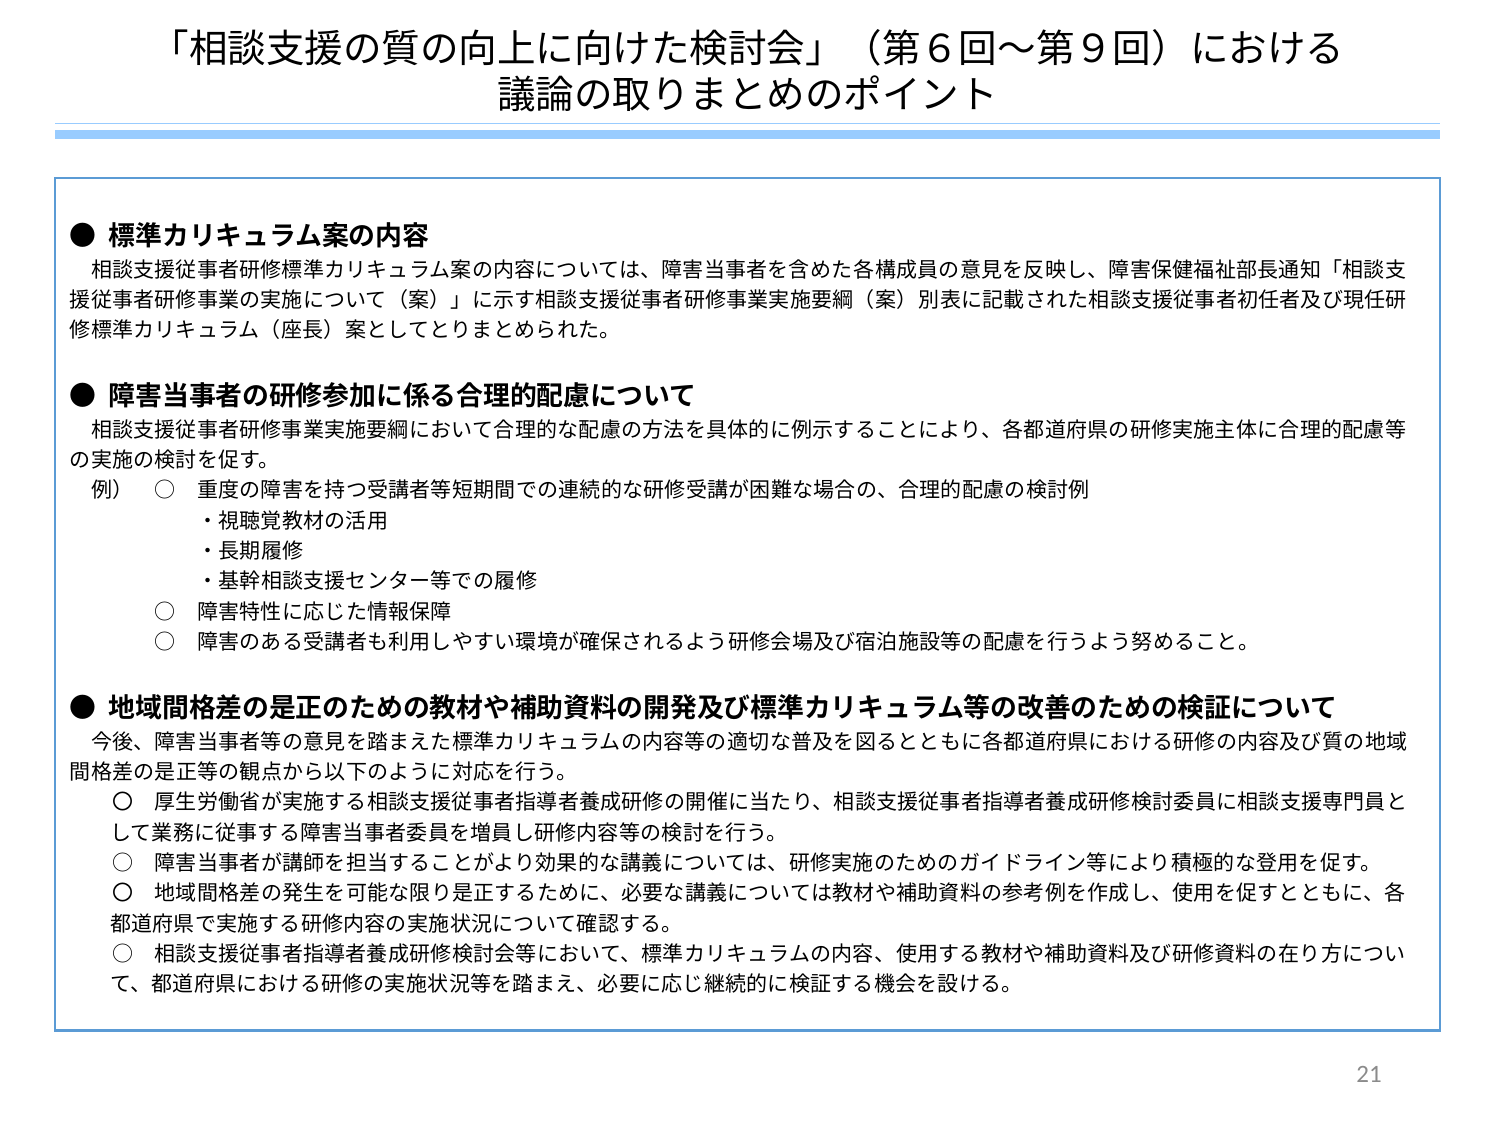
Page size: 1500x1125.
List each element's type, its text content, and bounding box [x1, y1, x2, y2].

text_box ● 標準カリキュラム案の内容 相談支援従事者研修標準カリキュラム案の内容については、障害当事者を含めた各構成員の意見を反映し、障害保健福祉部長通知「相談支援従事者研修事業の実施について（案）」に示す相談支援従事者研修事業実施要綱（案）別表に記載された相談支援従事者初任者及び現任研修標準カリキュラム（座長）案としてとりまとめられた。 ● 障害当事者の研修参加に係る合理的配慮について 相談支援従事者研修事業実施要綱において合理的な配慮の方法を具体的に例示することにより、各都道府県の研修実施主体に合理的配慮等の実施の検討を促す。 例） ○ 重度の障害を持つ受講者等短期間での連続的な研修受講が困難な場合の、合理的配慮の検討例 ・視聴覚教材の活用 ・長期履修 ・基幹相談支援センター等での履修 ○ 障害特性に応じた情報保障 ○ 障害のある受講者も利用しやすい環境が確保されるよう研修会場及び宿泊施設等の配慮を行うよう努めること。 ● 地域間格差の是正のための教材や補助資料の開発及び標準カリキュラム等の改善のための検証について 今後、障害当事者等の意見を踏まえた標準カリキュラムの内容等の適切な普及を図るとともに各都道府県における研修の内容及び質の地域間格差の是正等の観点から以下のように対応を行う。 〇 厚生労働省が実施する相談支援従事者指導者養成研修の開催に当たり、相談支援従事者指導者養成研修検討委員に相談支援専門員として業務に従事する障害当事者委員を増員し研修内容等の検討を行う。 ○ 障害当事者が講師を担当することがより効果的な講義については、研修実施のためのガイドライン等により積極的な登用を促す。 〇 地域間格差の発生を可能な限り是正するために、必要な講義については教材や補助資料の参考例を作成し、使用を促すとともに、各都道府県で実施する研修内容の実施状況について確認する。 ○ 相談支援従事者指導者養成研修検討会等において、標準カリキュラムの内容、使用する教材や補助資料及び研修資料の在り方について、都道府県における研修の実施状況等を踏まえ、必要に応じ継続的に検証する機会を設ける。 [54, 177, 1441, 1032]
slide_number 21 [1059, 1042, 1397, 1103]
text_box 「相談支援の質の向上に向けた検討会」（第６回～第９回）における 議論の取りまとめのポイント [55, 17, 1440, 123]
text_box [55, 123, 1440, 135]
